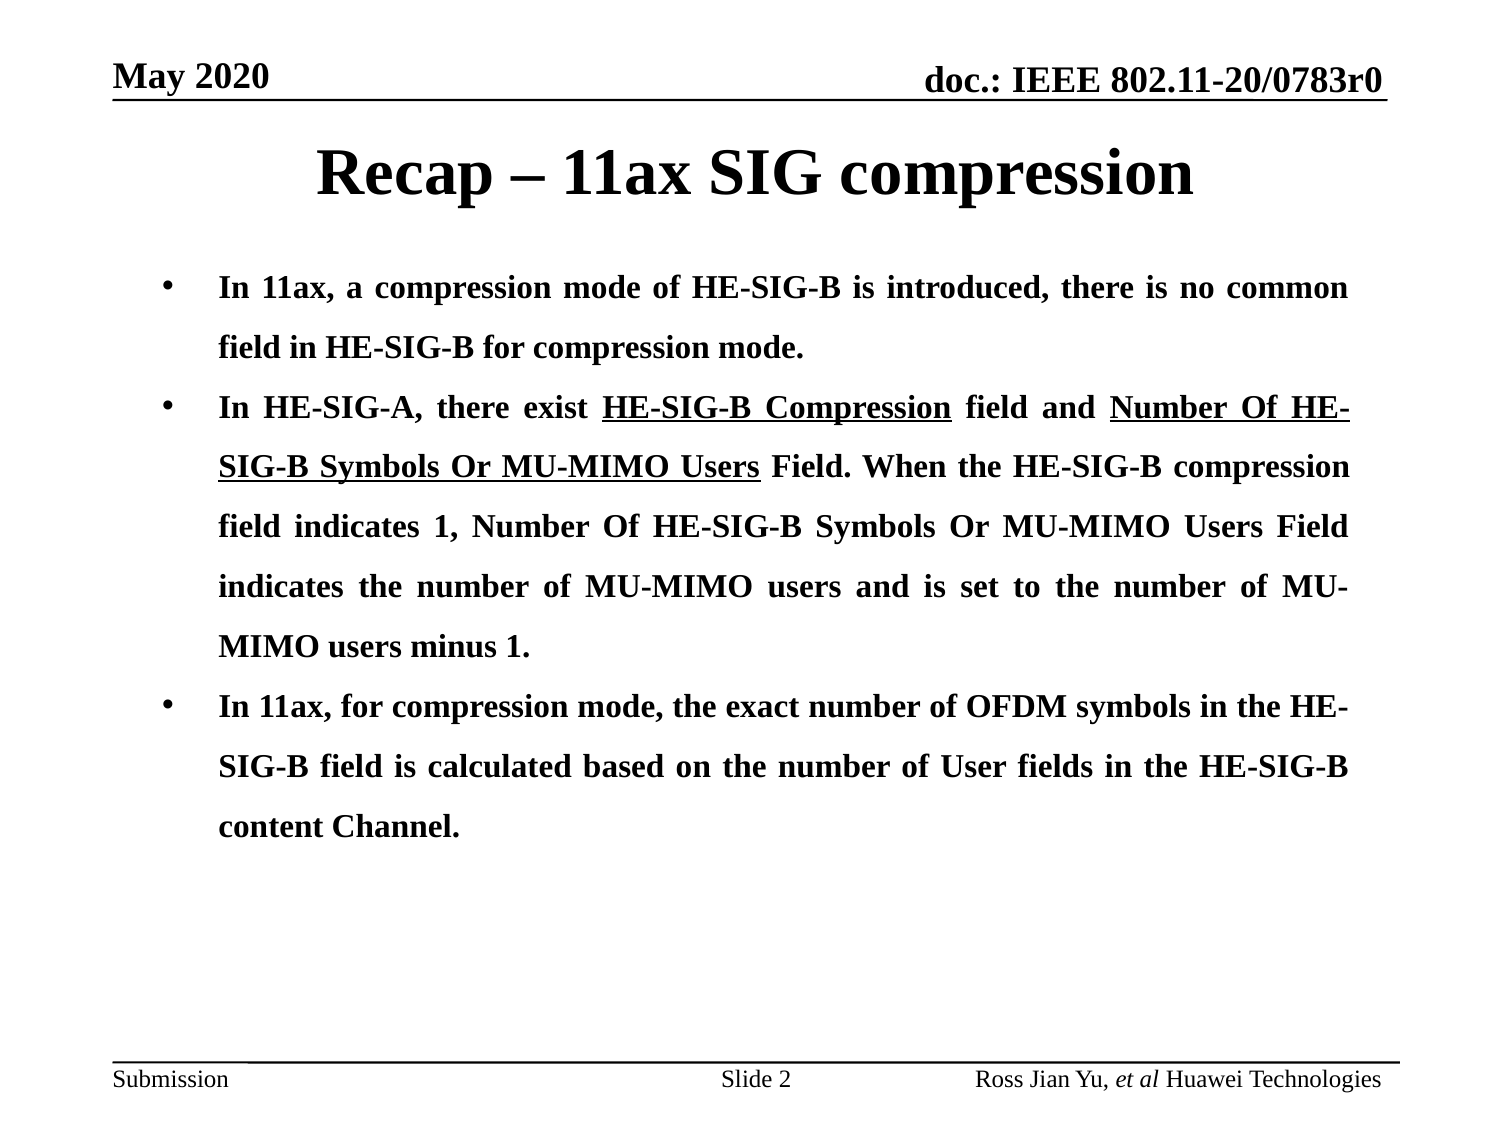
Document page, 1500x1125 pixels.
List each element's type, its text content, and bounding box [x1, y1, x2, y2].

title Recap – 11ax SIG compression [99, 123, 1413, 212]
list In 11ax, a compression mode of HE-SIG-B is introduced, there is no common field in HE-SIG-B for compression mode. In HE-SIG-A, there exist HE-SIG-B Compression field and Number Of HE-SIG-B Symbols Or MU-MIMO Users Field. When the HE-SIG-B compression field indicates 1, Number Of HE-SIG-B Symbols Or MU-MIMO Users Field indicates the number of MU-MIMO users and is set to the number of MU-MIMO users minus 1. In 11ax, for compression mode, the exact number of OFDM symbols in the HE-SIG-B field is calculated based on the number of User fields in the HE-SIG-B content Channel. [146, 237, 1366, 791]
slide_number Slide 2 [712, 1061, 800, 1093]
